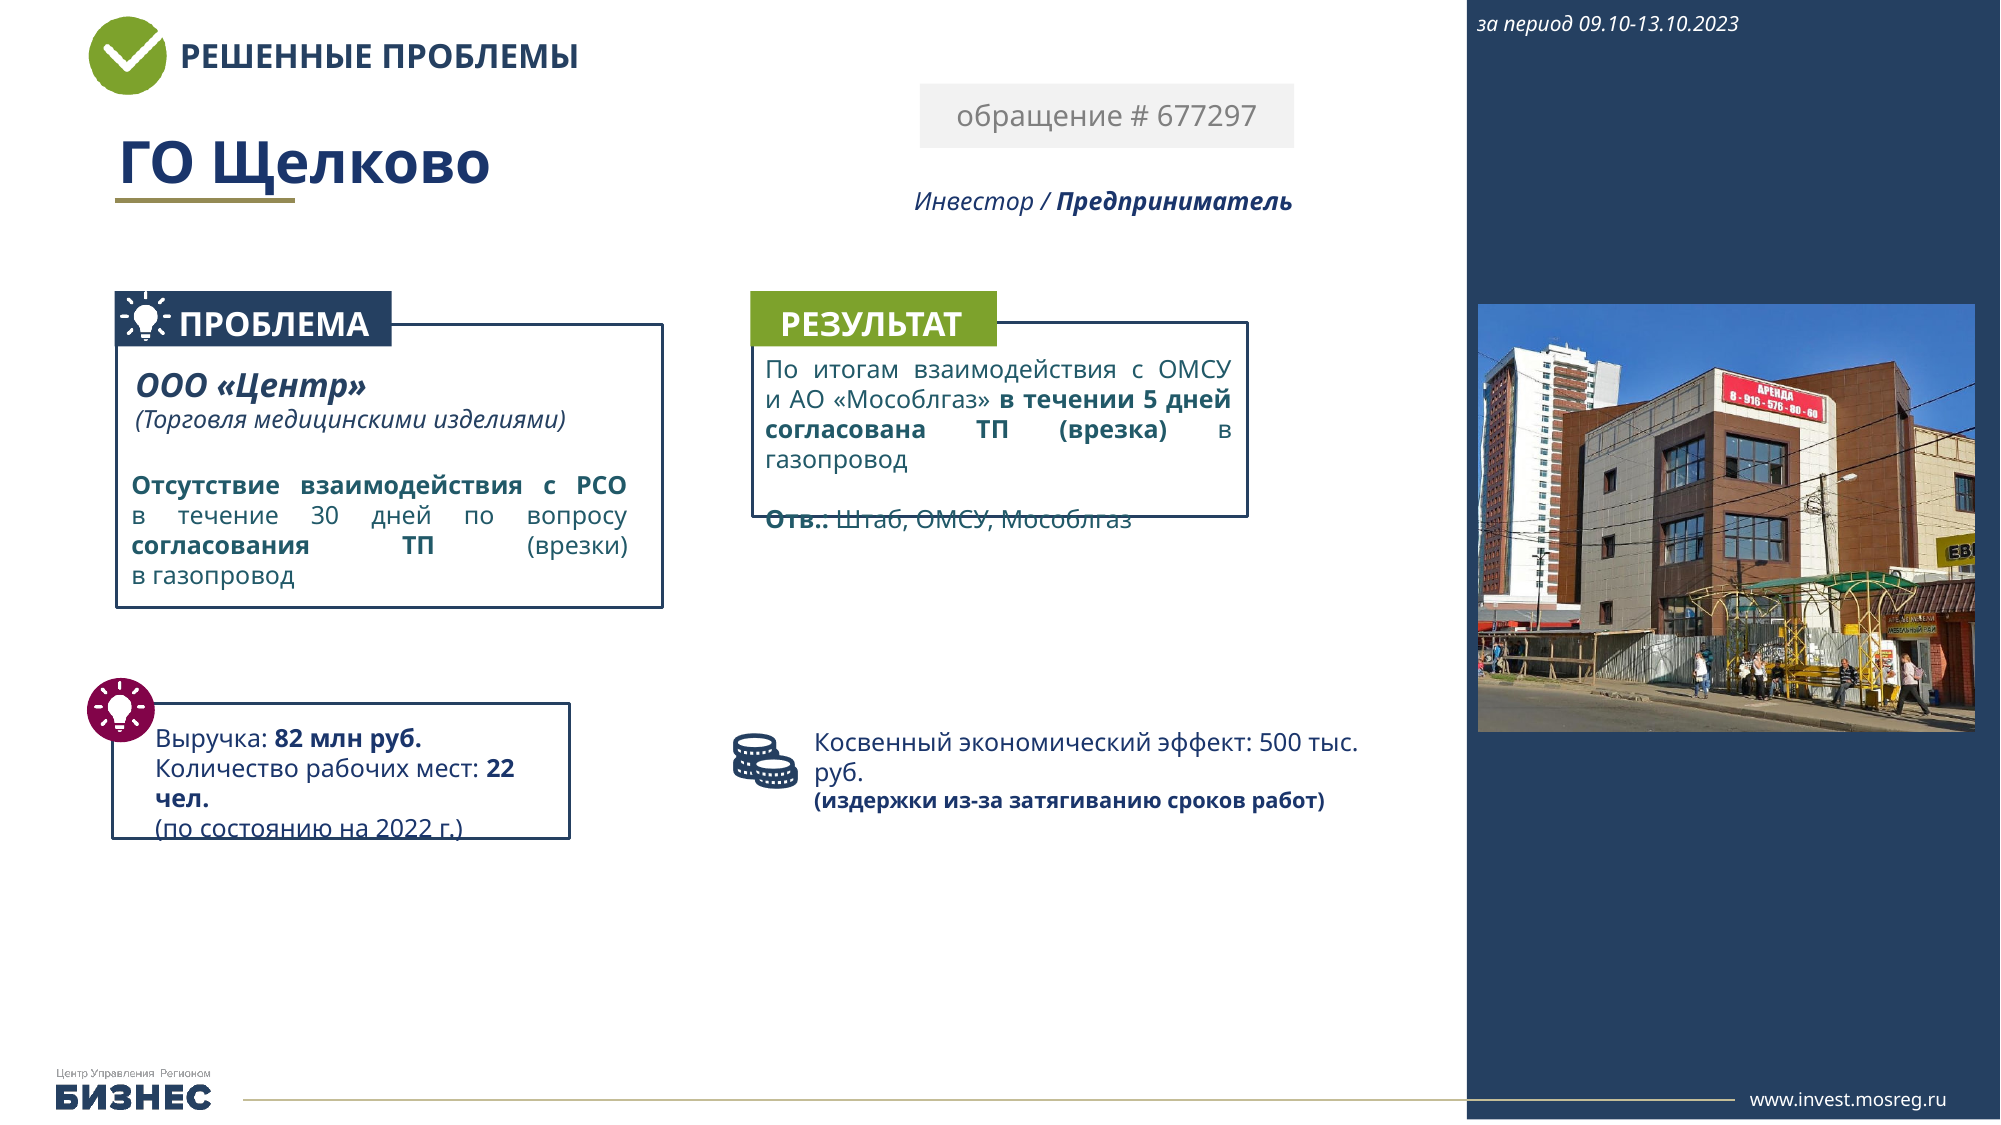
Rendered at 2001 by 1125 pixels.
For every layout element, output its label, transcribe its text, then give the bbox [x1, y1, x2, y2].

text_box ООО «Центр» (Торговля медицинскими изделиями) [120, 356, 667, 442]
text_box Косвенный экономический эффект: 500 тыс. руб. (издержки из-за затягиванию сроков работ) [799, 719, 1394, 821]
text_box По итогам взаимодействия с ОМСУ и АО «Мособлгаз» в течении 5 дней согласована ТП (врезка) в газопровод Отв.: Штаб, ОМСУ, Мособлгаз [750, 345, 1248, 541]
text_box [156, 701, 572, 841]
text_box Выручка: 82 млн руб. Количество рабочих мест: 22 чел. (по состоянию на 2022 г.) [140, 715, 570, 895]
text_box [112, 289, 394, 349]
picture [1477, 303, 1975, 732]
picture [88, 15, 179, 95]
text_box [1022, 320, 1249, 519]
text_box [748, 289, 999, 349]
picture [120, 290, 171, 342]
text_box [114, 322, 665, 610]
text_box www.invest.mosreg.ru [1735, 1080, 1986, 1118]
text_box РЕЗУЛЬТАТ [765, 290, 1022, 345]
text_box ГО Щелково [103, 118, 834, 203]
text_box ПРОБЛЕМА [163, 290, 411, 351]
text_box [907, 83, 1307, 149]
picture [94, 681, 145, 732]
text_box [101, 675, 140, 681]
picture [55, 1069, 211, 1110]
text_box Инвестор / Предприниматель [899, 177, 1337, 223]
text_box [110, 740, 140, 841]
text_box РЕШЕННЫЕ ПРОБЛЕМЫ [179, 27, 728, 82]
text_box [84, 687, 140, 745]
text_box [1465, 69, 2000, 1122]
text_box Отсутствие взаимодействия с РСО в течение 30 дней по вопросу согласования ТП (врезки) в газопровод [116, 462, 643, 598]
text_box за период 09.10-13.10.2023 [1462, 3, 2000, 69]
picture [727, 723, 802, 797]
text_box [145, 684, 157, 715]
